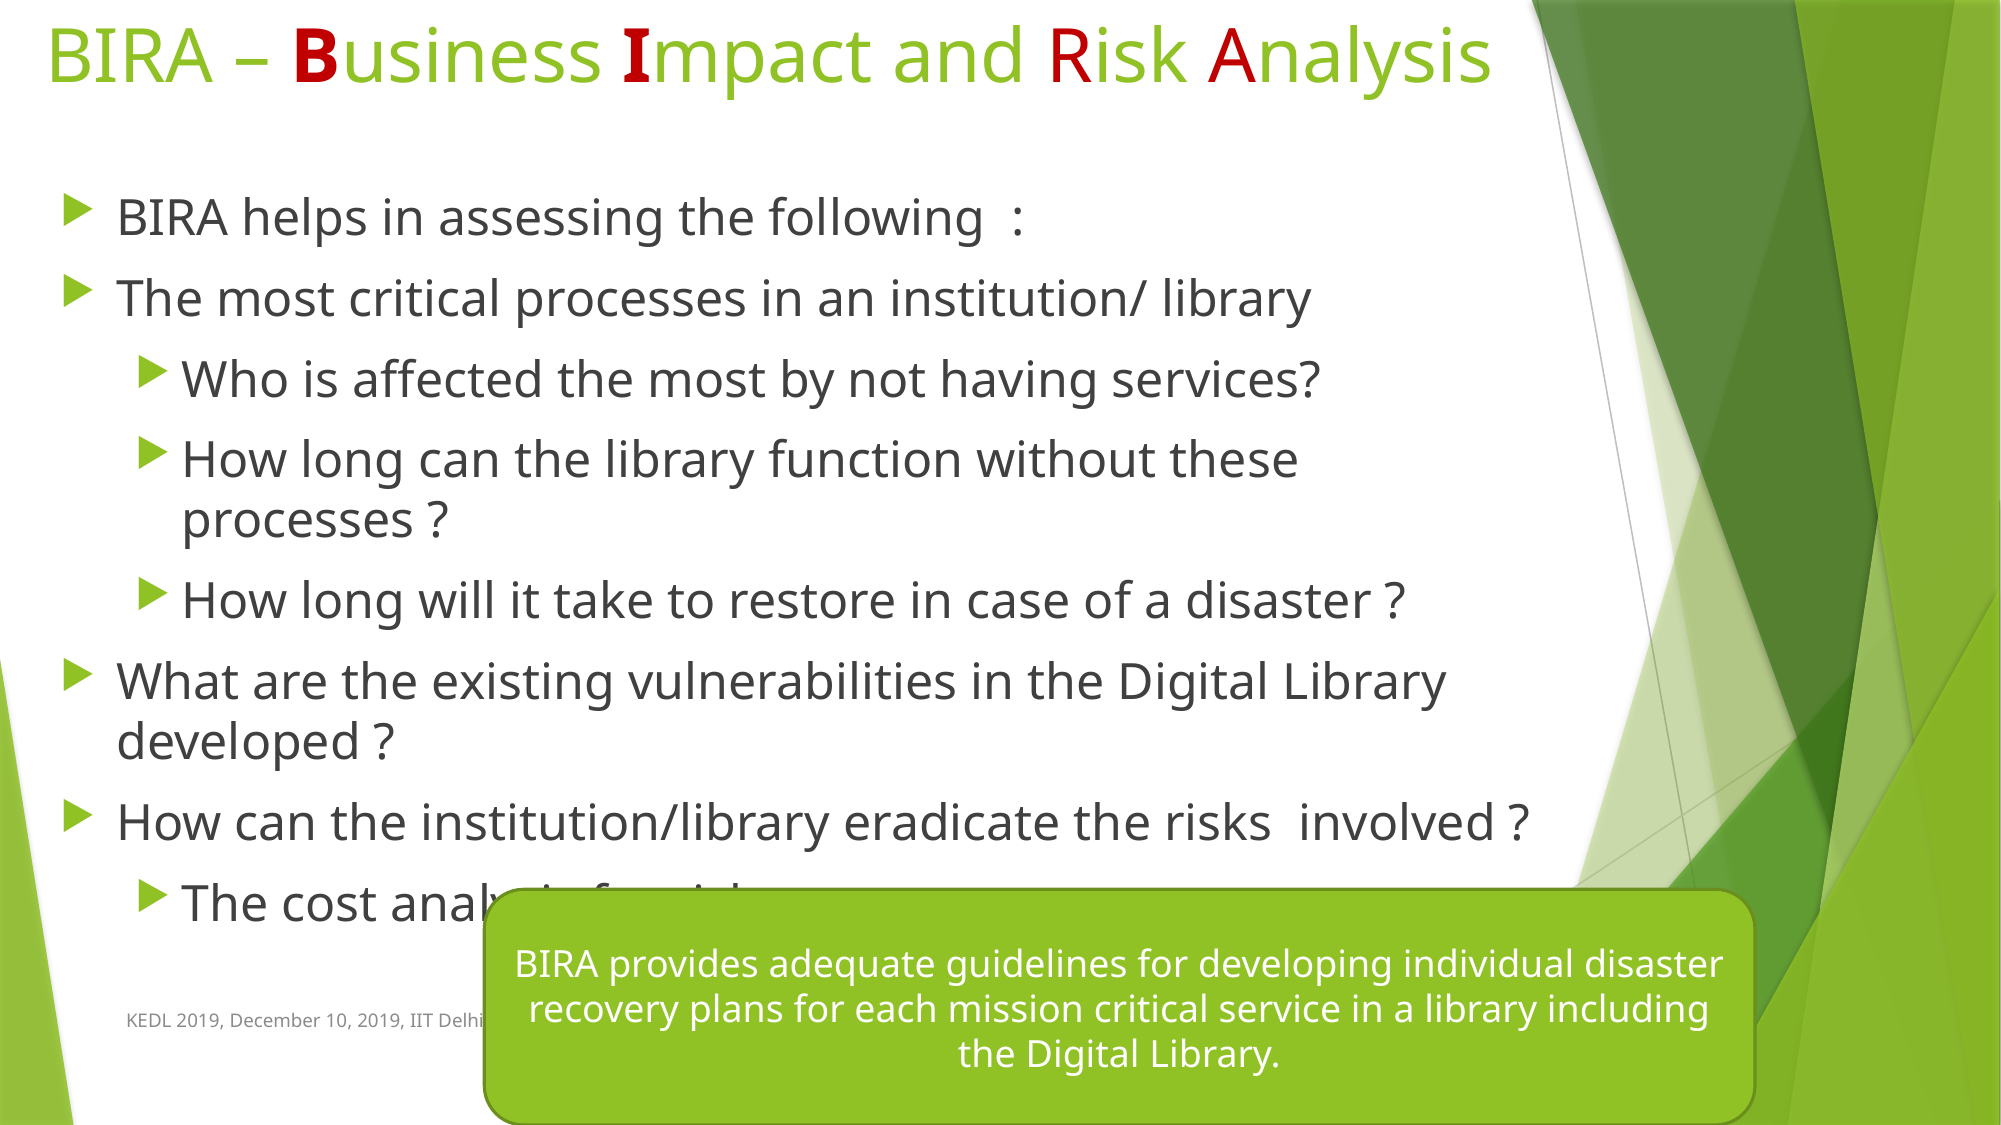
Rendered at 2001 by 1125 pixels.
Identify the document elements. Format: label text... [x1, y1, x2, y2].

text_box BIRA provides adequate guidelines for developing individual disaster recovery plans for each mission critical service in a library including the Digital Library. [482, 887, 1757, 1125]
title BIRA – Business Impact and Risk Analysis [30, 0, 1522, 178]
list BIRA helps in assessing the following : The most critical processes in an institution/ library Who is affected the most by not having services? How long can the library function without these processes ? How long will it take to restore in case of a disaster ? What are the existing vulnerabilities in the Digital Library developed ? How can the institution/library eradicate the risks involved ? The cost analysis for risk management. [45, 177, 1588, 991]
footer KEDL 2019, December 10, 2019, IIT Delhi [111, 991, 482, 1051]
